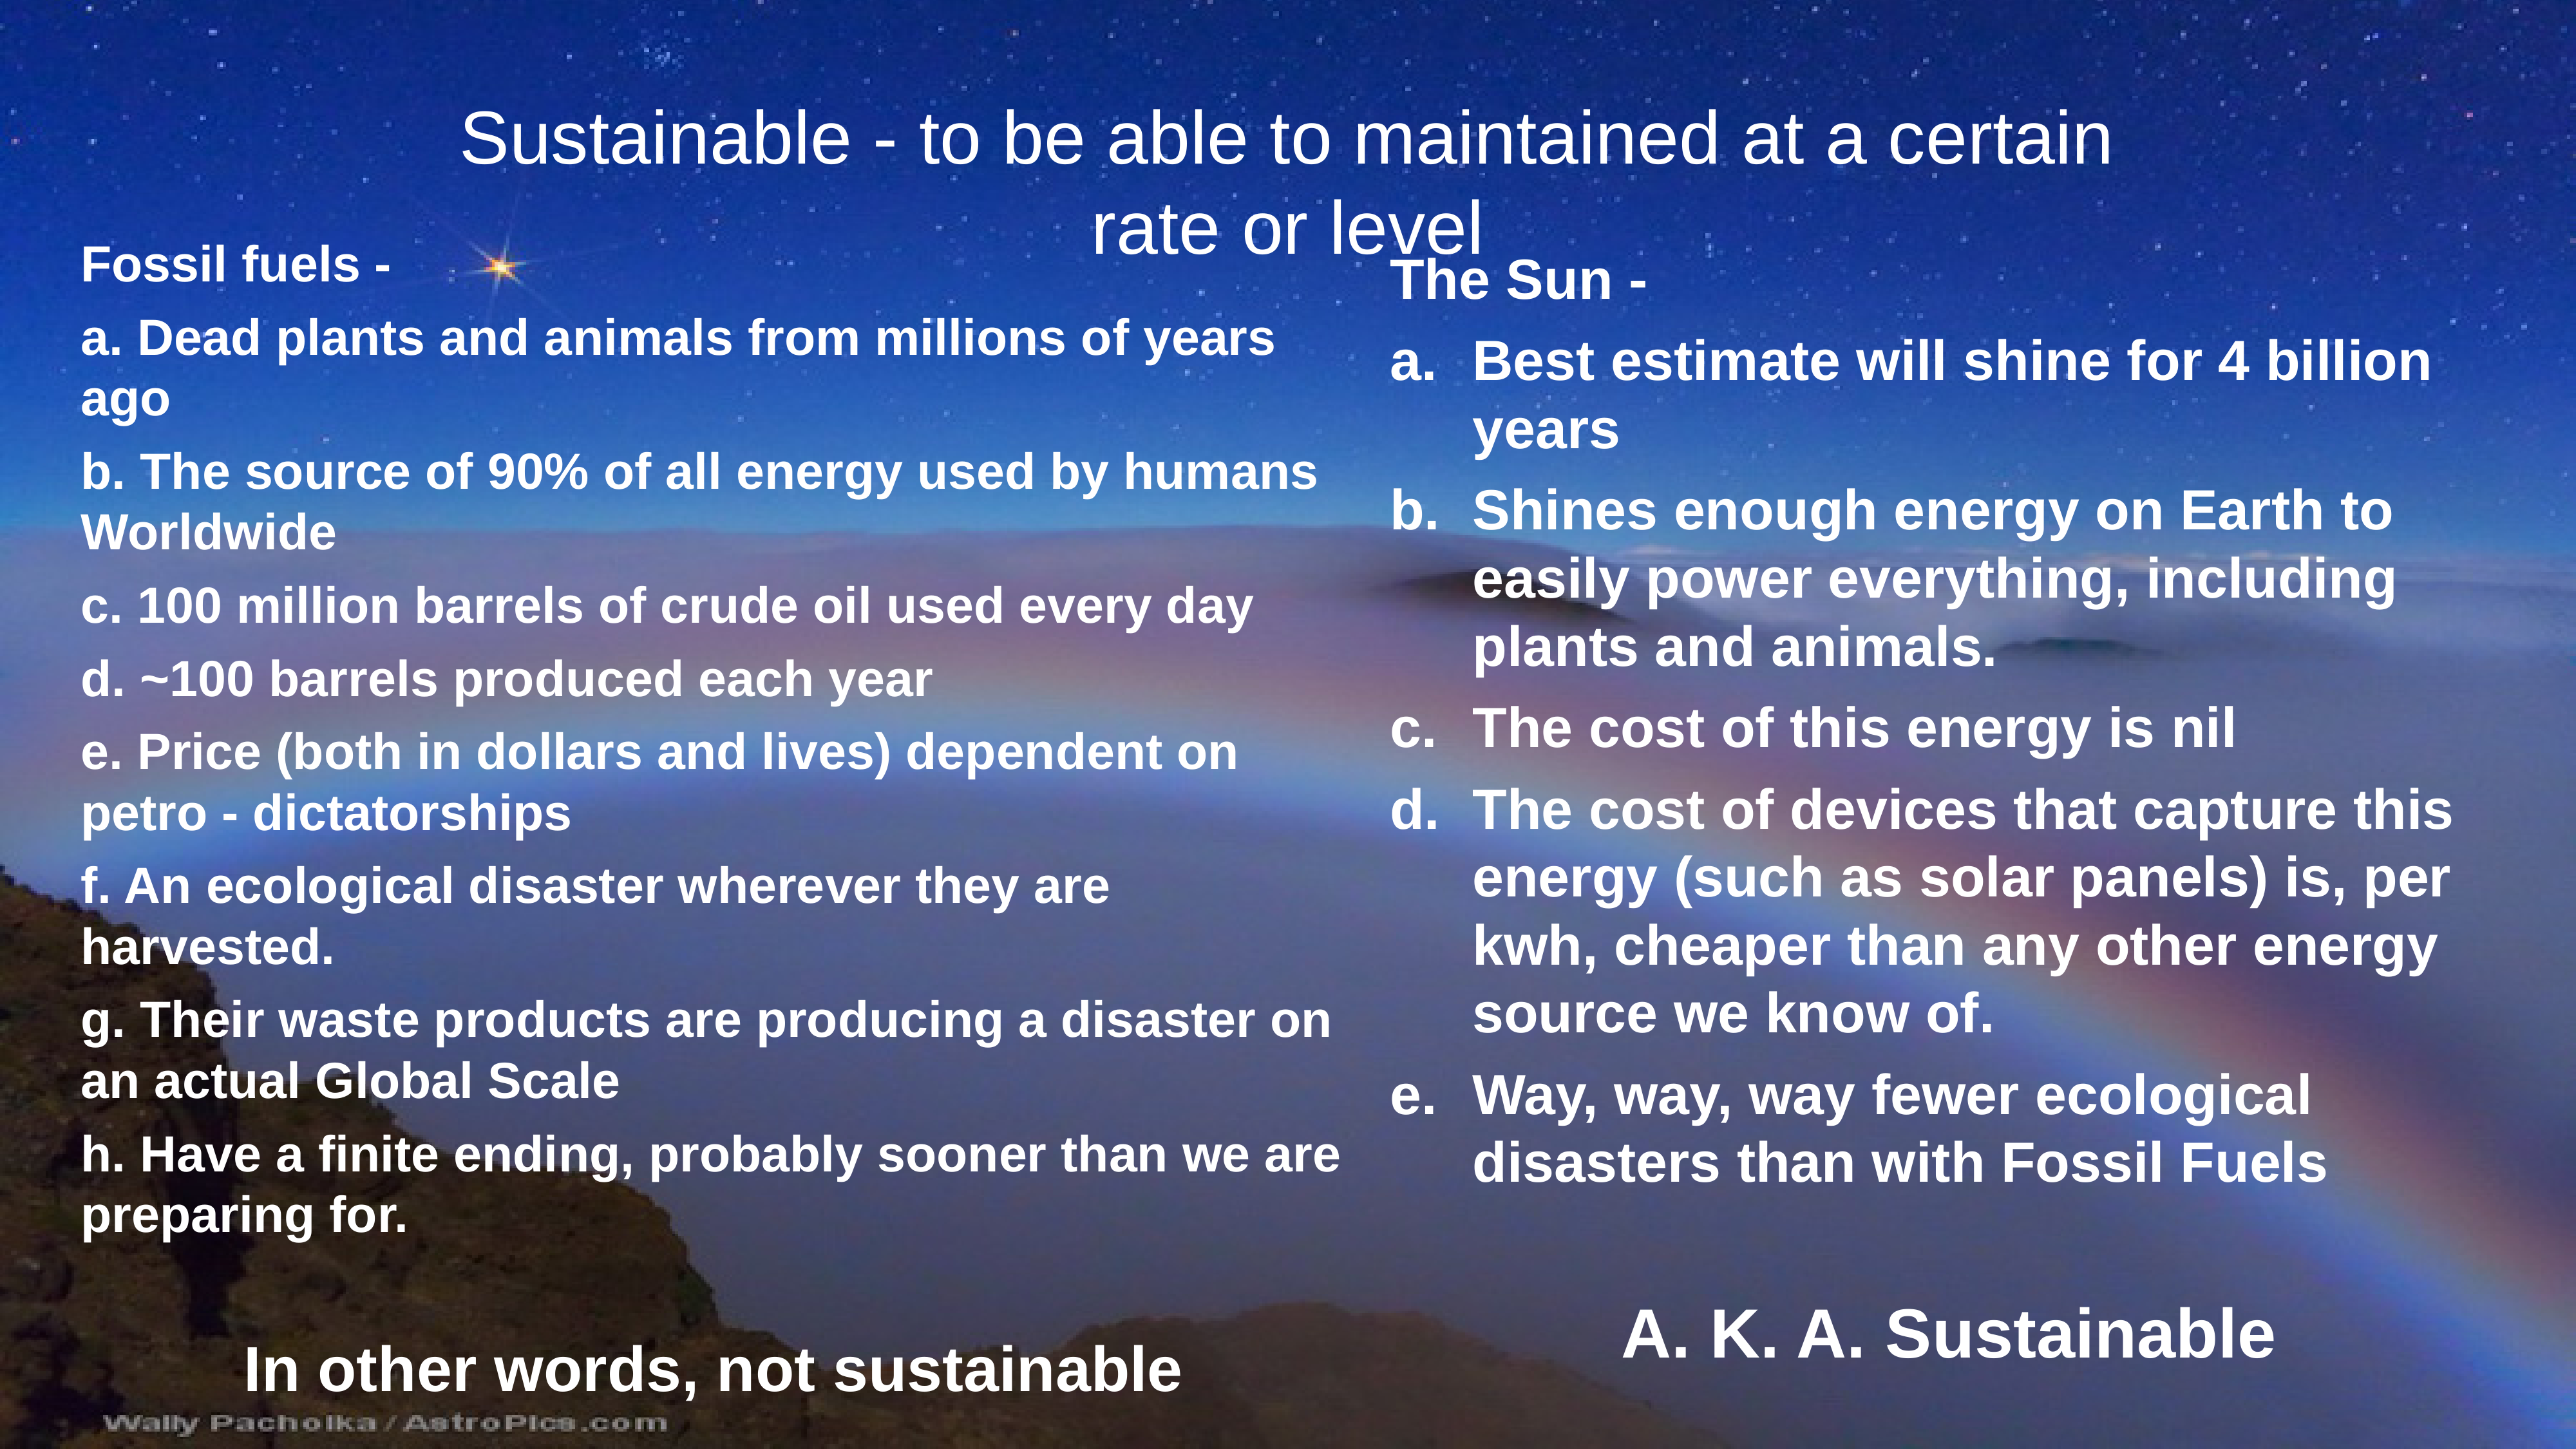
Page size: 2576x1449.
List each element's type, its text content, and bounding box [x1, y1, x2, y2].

list The Sun - Best estimate will shine for 4 billion years Shines enough energy on Earth to easily power everything, including plants and animals. The cost of this energy is nil The cost of devices that capture this energy (such as solar panels) is, per kwh, cheaper than any other energy source we know of. Way, way, way fewer ecological disasters than with Fossil Fuels A. K. A. Sustainable [1379, 281, 2519, 1382]
list Fossil fuels - a. Dead plants and animals from millions of years ago b. The source of 90% of all energy used by humans Worldwide c. 100 million barrels of crude oil used every day d. ~100 barrels produced each year e. Price (both in dollars and lives) dependent on petro - dictatorships f. An ecological disaster wherever they are harvested. g. Their waste products are producing a disaster on an actual Global Scale h. Have a finite ending, probably sooner than we are preparing for. In other words, not sustainable [71, 271, 1358, 1414]
picture [0, 0, 2576, 1449]
title Sustainable - to be able to maintained at a certain rate or level [418, 57, 2158, 300]
